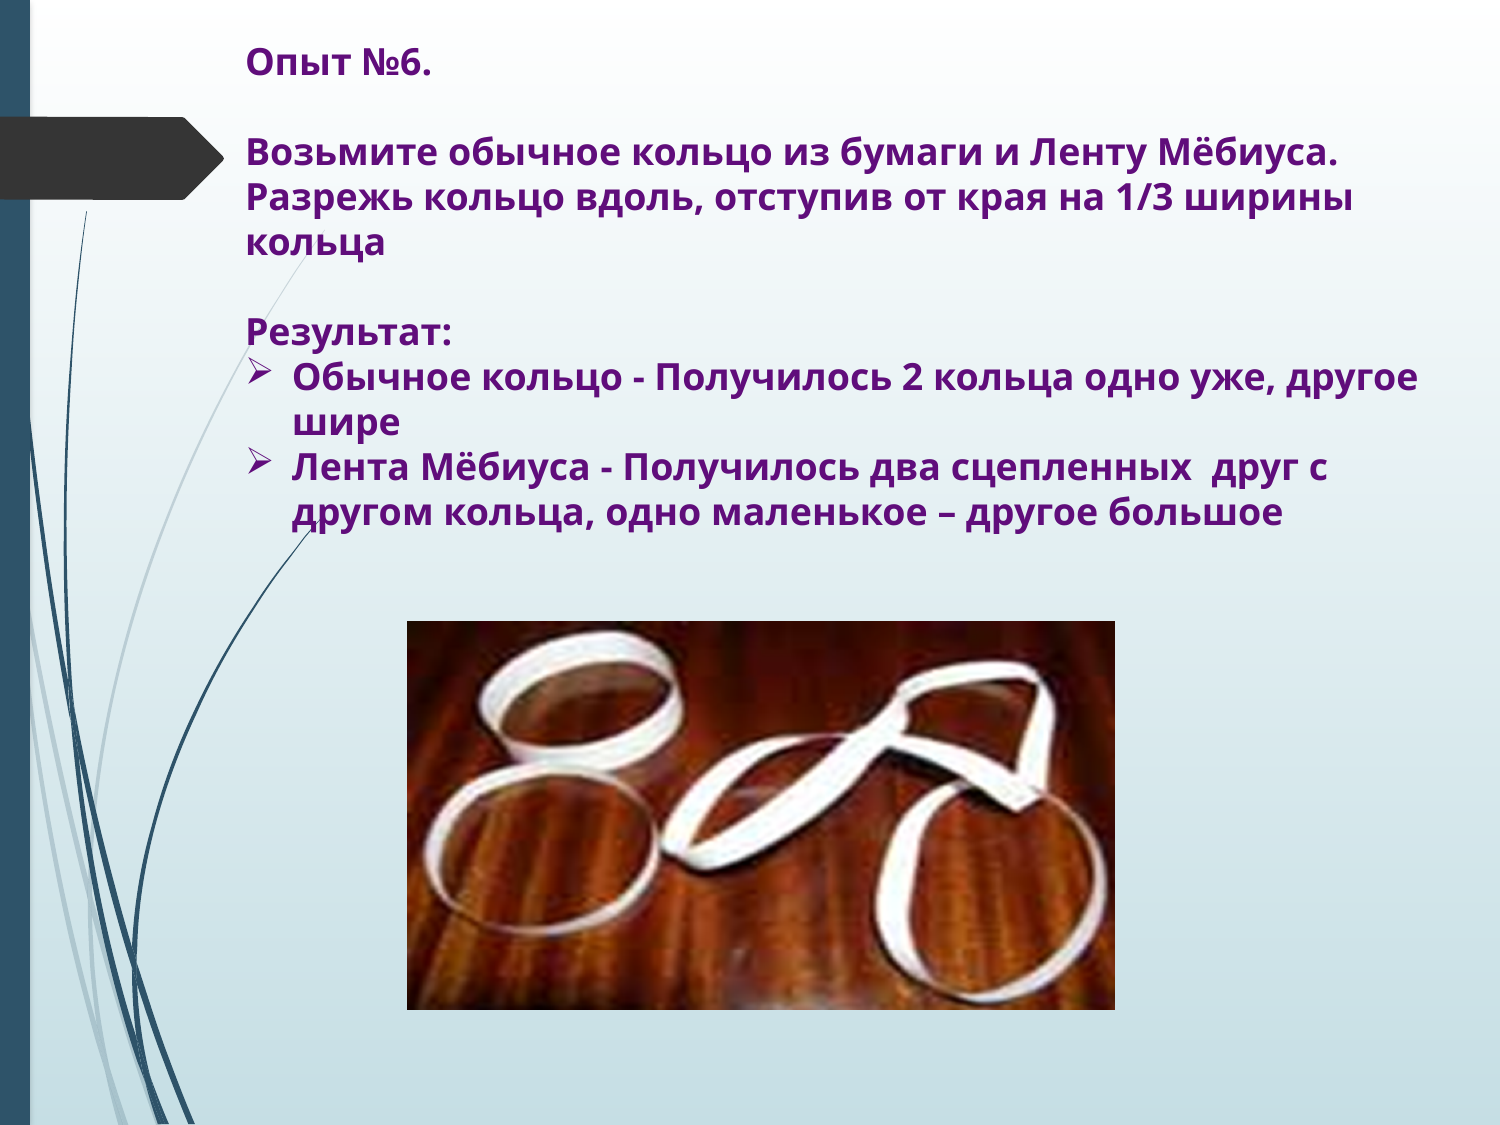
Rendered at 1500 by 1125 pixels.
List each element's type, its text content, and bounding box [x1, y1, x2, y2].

picture [407, 621, 1116, 1010]
text_box Опыт №6. Возьмите обычное кольцо из бумаги и Ленту Мёбиуса. Разрежь кольцо вдоль, отступив от края на 1/3 ширины кольца Результат: Обычное кольцо - Получилось 2 кольца одно уже, другое шире Лента Мёбиуса - Получилось два сцепленных друг с другом кольца, одно маленькое – другое большое [230, 30, 1447, 586]
